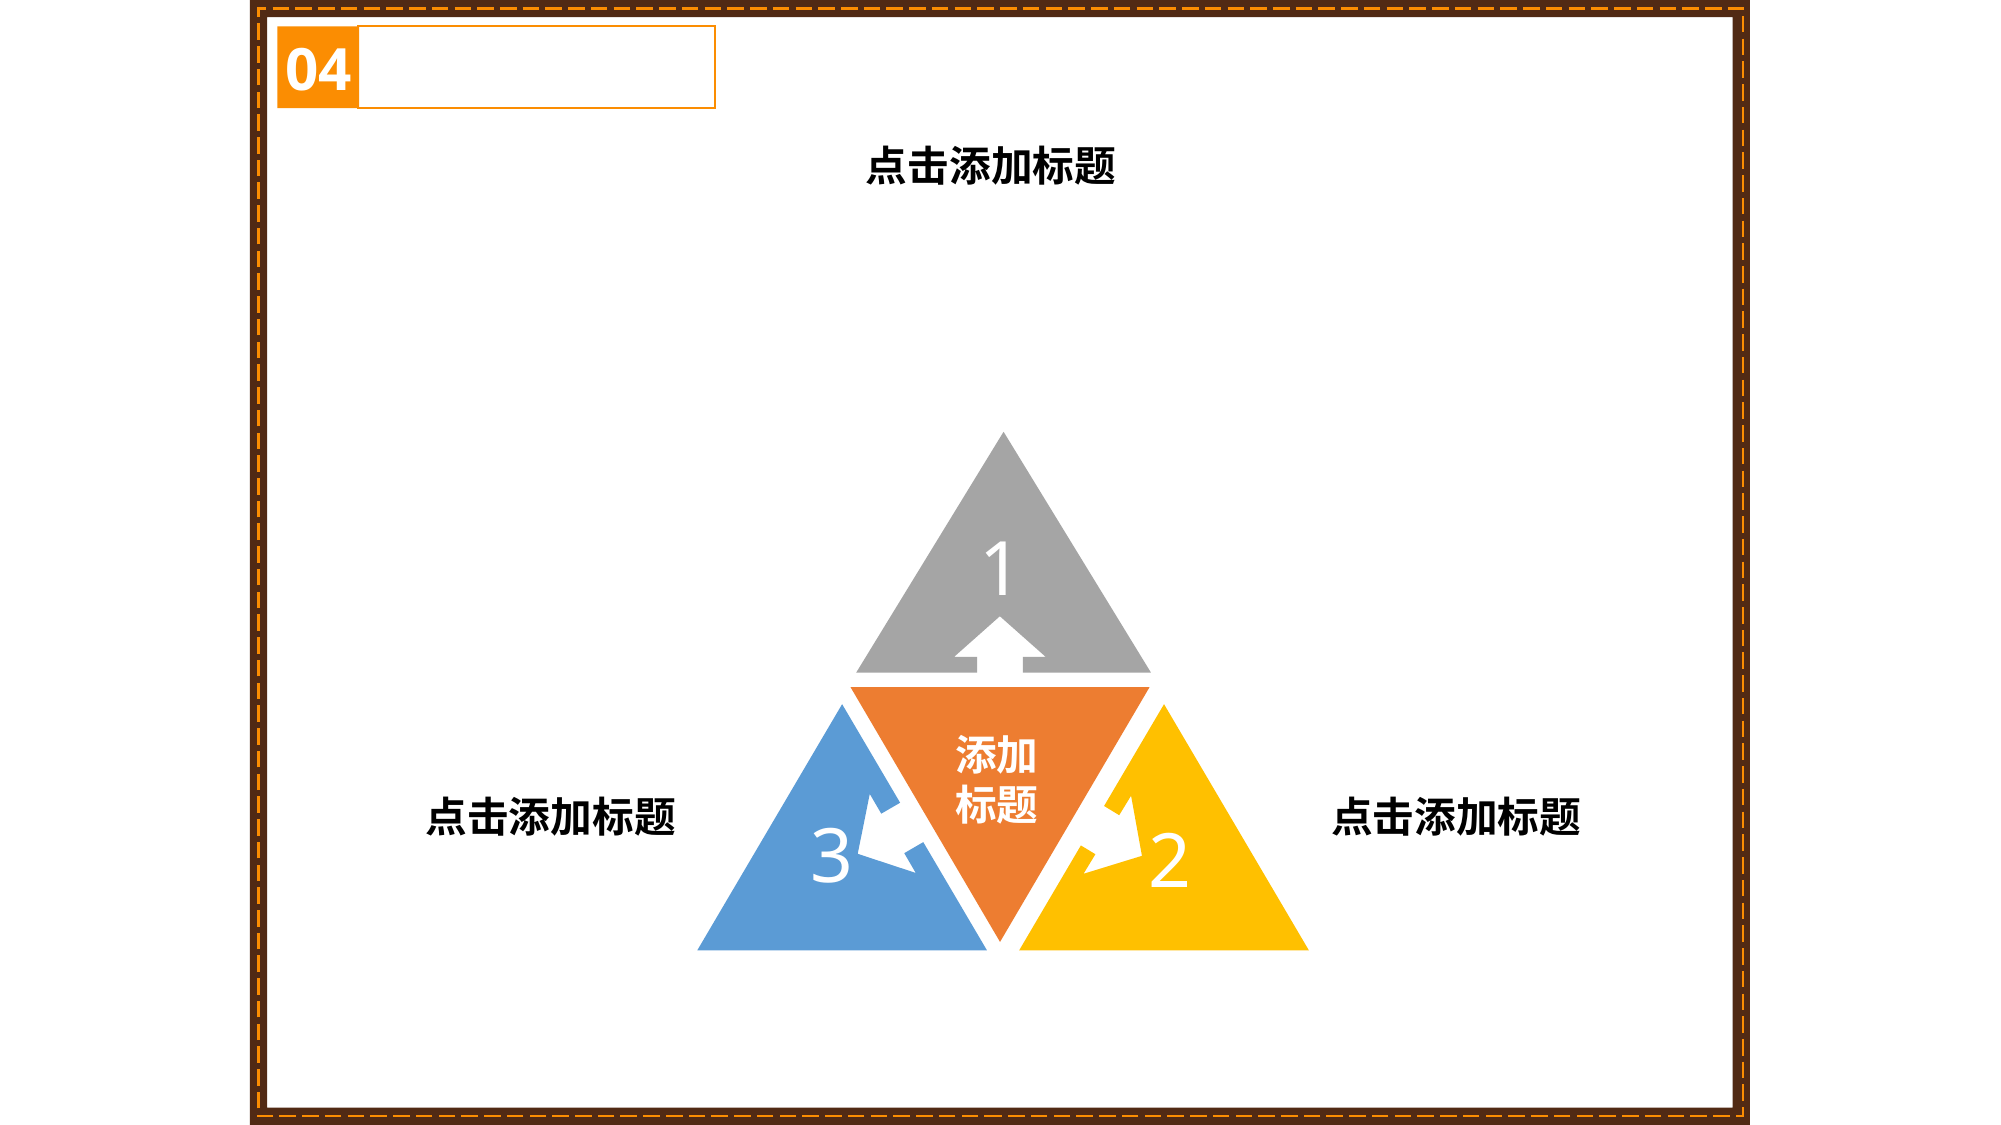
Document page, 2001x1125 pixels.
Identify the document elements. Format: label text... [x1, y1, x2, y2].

text_box 3 [795, 799, 869, 905]
text_box [695, 702, 989, 952]
text_box 1 [964, 513, 1038, 619]
text_box [854, 429, 1153, 674]
text_box 点击添加标题 [409, 783, 692, 898]
text_box [257, 7, 1744, 1117]
text_box 2 [1133, 805, 1207, 911]
text_box [1017, 702, 1311, 952]
text_box 点击添加标题 [847, 132, 1136, 248]
text_box 添加标题 [939, 721, 1055, 836]
text_box 04 [276, 25, 357, 109]
text_box [249, 0, 1750, 1125]
text_box [848, 686, 1152, 944]
text_box 点击添加标题 [1316, 783, 1607, 898]
text_box 点击添加标题 [357, 25, 716, 109]
